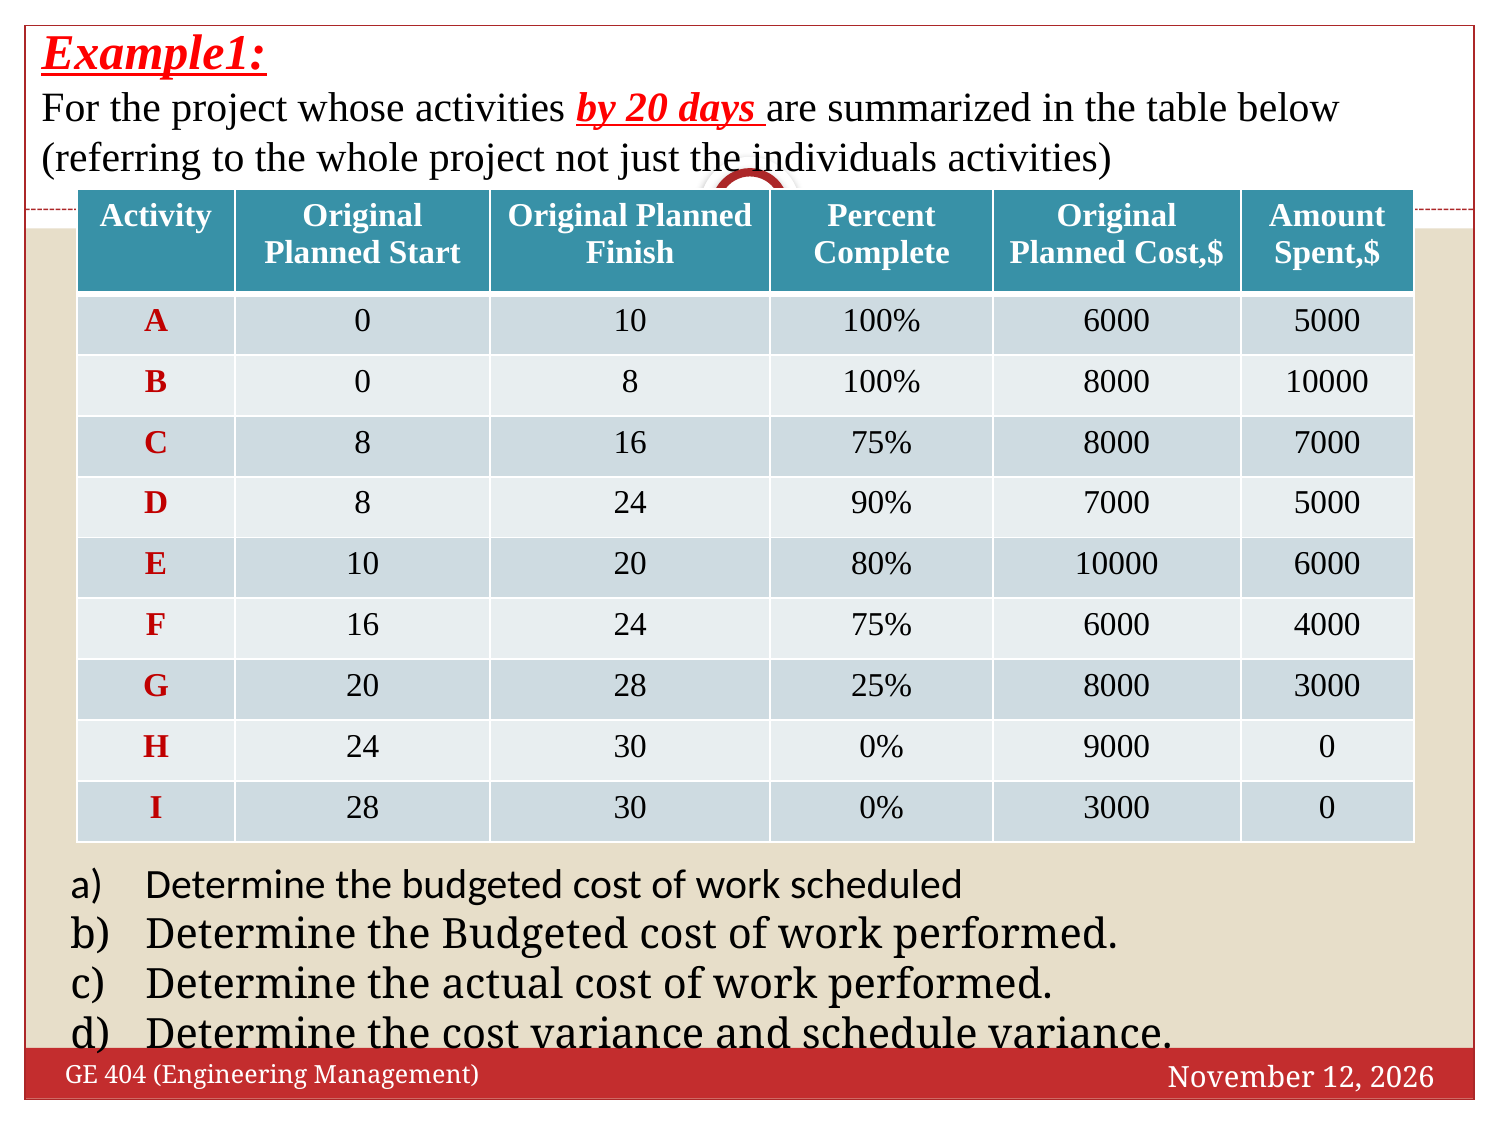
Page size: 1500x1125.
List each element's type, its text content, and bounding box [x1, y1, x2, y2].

table_cell F [78, 599, 234, 658]
text_box Example1: For the project whose activities by 20 days are summarized in the table below (referring to the whole project not just the individuals activities) [26, 12, 1474, 188]
table_header Activity [78, 190, 234, 291]
table_cell 20 [491, 538, 769, 597]
table_cell 6000 [994, 599, 1240, 658]
table_cell 90% [771, 478, 992, 537]
table_cell 8000 [994, 660, 1240, 719]
table_cell 9000 [994, 721, 1240, 780]
table_cell G [78, 660, 234, 719]
table_cell 8000 [994, 417, 1240, 476]
table_cell 6000 [994, 297, 1240, 354]
table_header Original Planned Start [236, 190, 489, 291]
table_header Amount Spent,$ [1242, 190, 1413, 291]
table_cell 7000 [994, 478, 1240, 537]
table_header Percent Complete [771, 190, 992, 291]
table_cell C [78, 417, 234, 476]
table_cell 0 [1242, 721, 1413, 780]
table_cell 5000 [1242, 478, 1413, 537]
footer GE 404 (Engineering Management) [50, 1051, 638, 1112]
table_cell 0% [771, 782, 992, 841]
table_cell 30 [491, 721, 769, 780]
text_box Determine the budgeted cost of work scheduled Determine the Budgeted cost of work performed. Determine the actual cost of work performed. Determine the cost variance and schedule variance. [55, 849, 1412, 1065]
table_cell 20 [236, 660, 489, 719]
table_cell 24 [491, 478, 769, 537]
table_cell 25% [771, 660, 992, 719]
table_cell 8 [236, 478, 489, 537]
table_cell D [78, 478, 234, 537]
table_cell 10 [236, 538, 489, 597]
table_header Original Planned Finish [491, 190, 769, 291]
table_cell I [78, 782, 234, 841]
table_cell 3000 [994, 782, 1240, 841]
table_cell 24 [491, 599, 769, 658]
table_cell 80% [771, 538, 992, 597]
table_cell 16 [491, 417, 769, 476]
table_cell 100% [771, 297, 992, 354]
table_cell A [78, 297, 234, 354]
table_cell 0 [1242, 782, 1413, 841]
table_cell 8 [491, 356, 769, 415]
table_cell 100% [771, 356, 992, 415]
table_cell 30 [491, 782, 769, 841]
table_cell H [78, 721, 234, 780]
table_cell 5000 [1242, 297, 1413, 354]
table_cell 24 [236, 721, 489, 780]
table_cell 16 [236, 599, 489, 658]
table_cell 0 [236, 356, 489, 415]
table_cell 0 [236, 297, 489, 354]
table_cell 3000 [1242, 660, 1413, 719]
table_cell E [78, 538, 234, 597]
table_cell 0% [771, 721, 992, 780]
table_cell 8000 [994, 356, 1240, 415]
table_cell 6000 [1242, 538, 1413, 597]
table_cell 8 [236, 417, 489, 476]
table_cell B [78, 356, 234, 415]
table_cell 28 [491, 660, 769, 719]
table_cell 4000 [1242, 599, 1413, 658]
table_cell 75% [771, 417, 992, 476]
table_cell 7000 [1242, 417, 1413, 476]
table_header Original Planned Cost,$ [994, 190, 1240, 291]
table_cell 10000 [994, 538, 1240, 597]
table_cell 28 [236, 782, 489, 841]
table_cell 10000 [1242, 356, 1413, 415]
table_cell 75% [771, 599, 992, 658]
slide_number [950, 1050, 1450, 1111]
table_cell 10 [491, 297, 769, 354]
